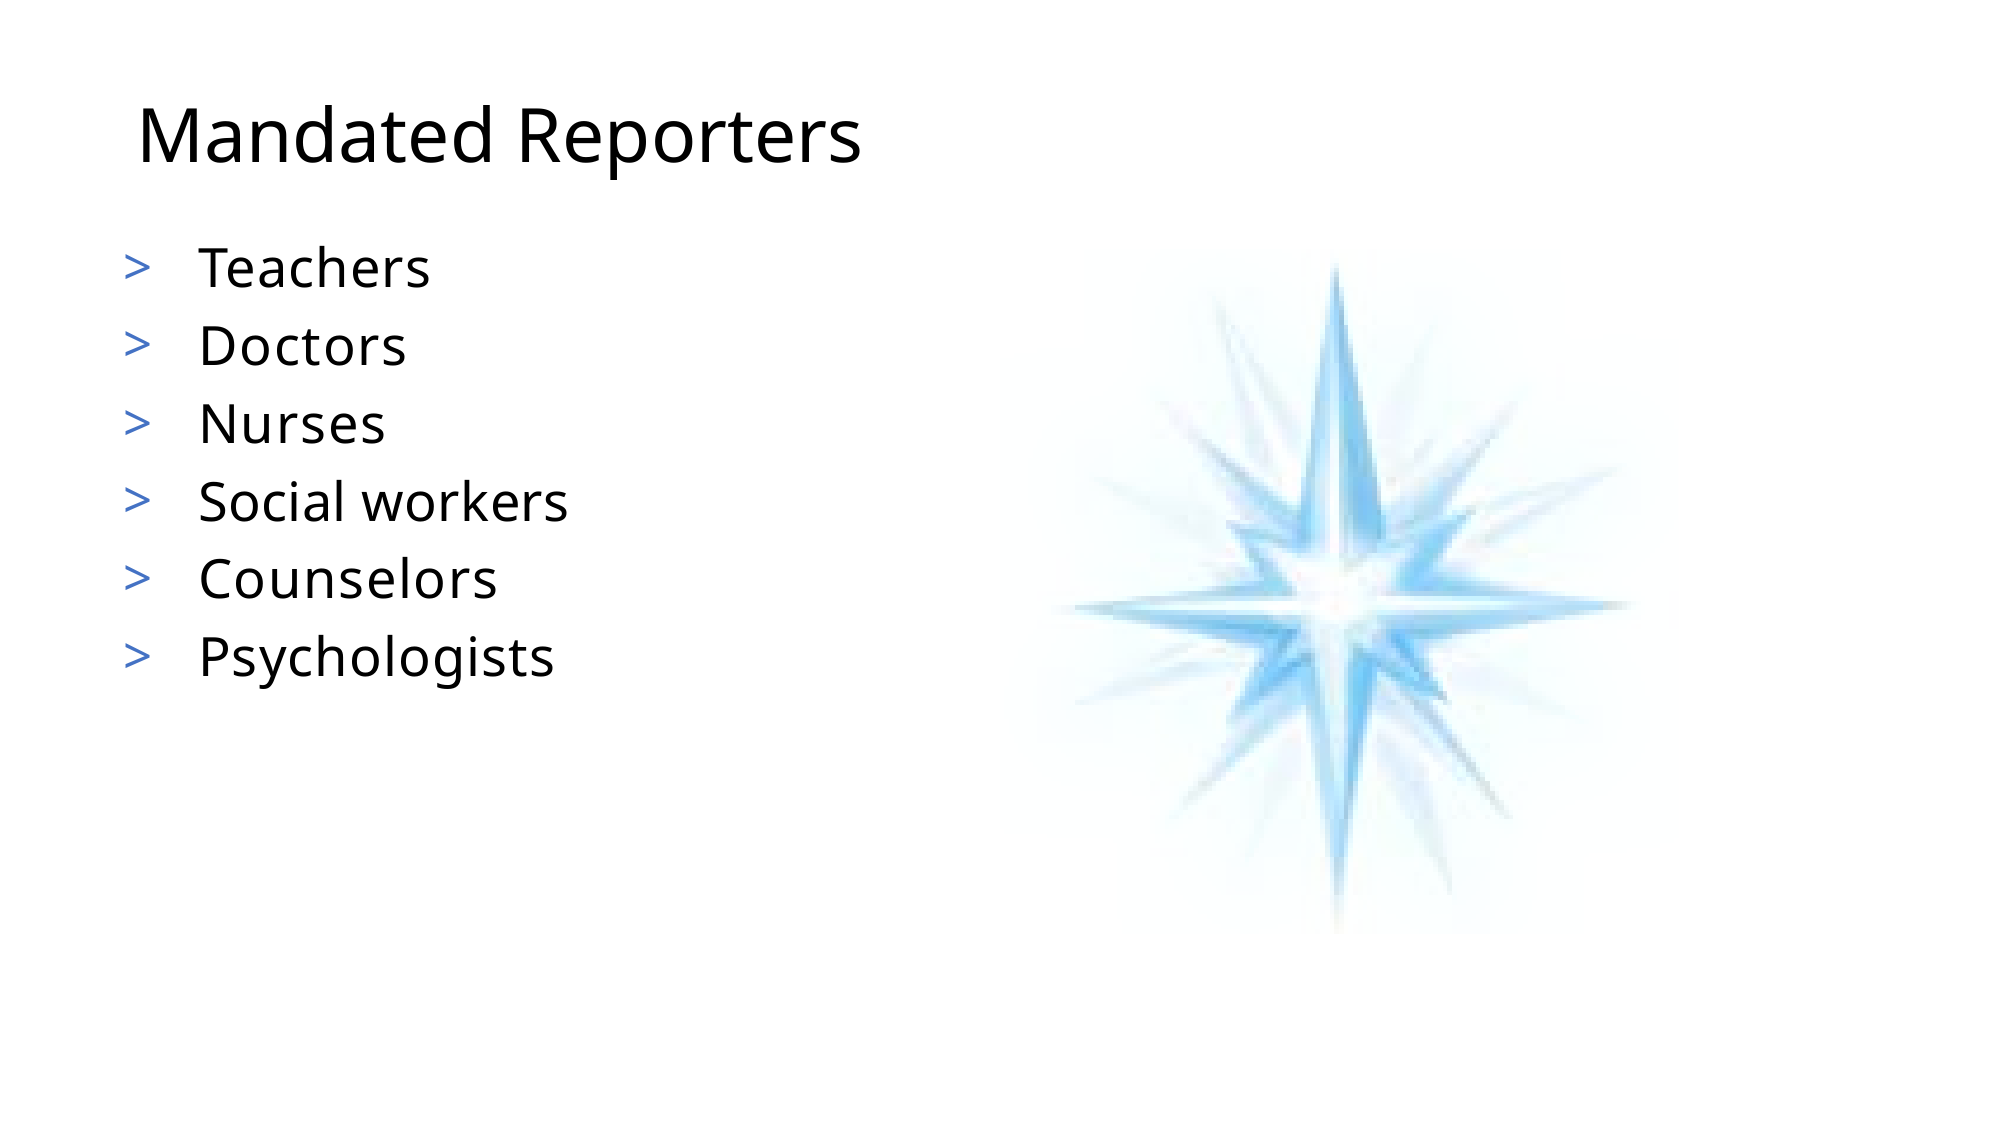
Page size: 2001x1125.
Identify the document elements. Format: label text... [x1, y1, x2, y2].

text_box [1000, 249, 1679, 934]
title Mandated Reporters [121, 66, 1772, 211]
list Teachers Doctors Nurses Social workers Counselors Psychologists [121, 233, 1000, 1010]
